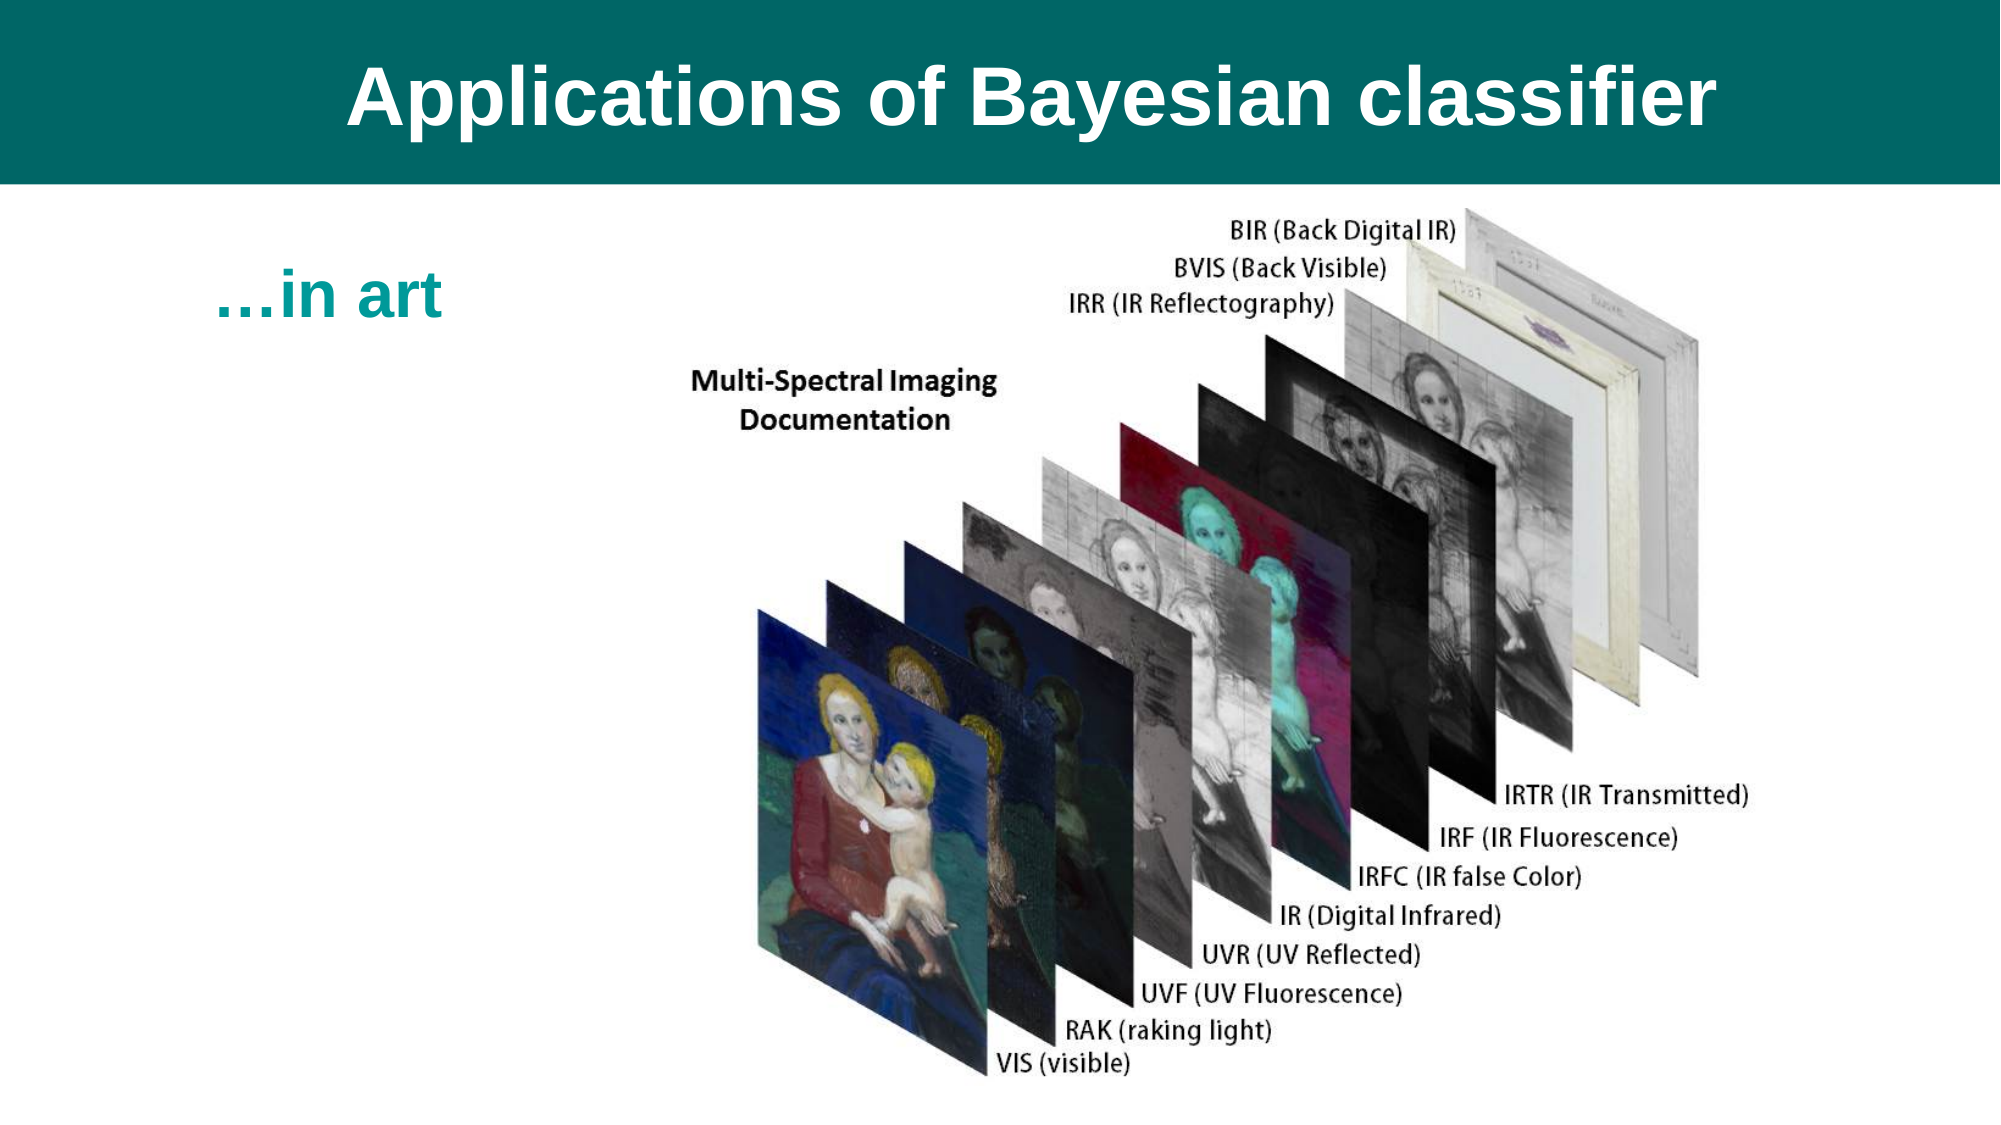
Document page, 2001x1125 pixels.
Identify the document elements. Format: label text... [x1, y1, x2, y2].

text_box …in art [197, 243, 458, 339]
text_box Applications of Bayesian classifier [0, 0, 2000, 185]
picture [633, 208, 1804, 1086]
